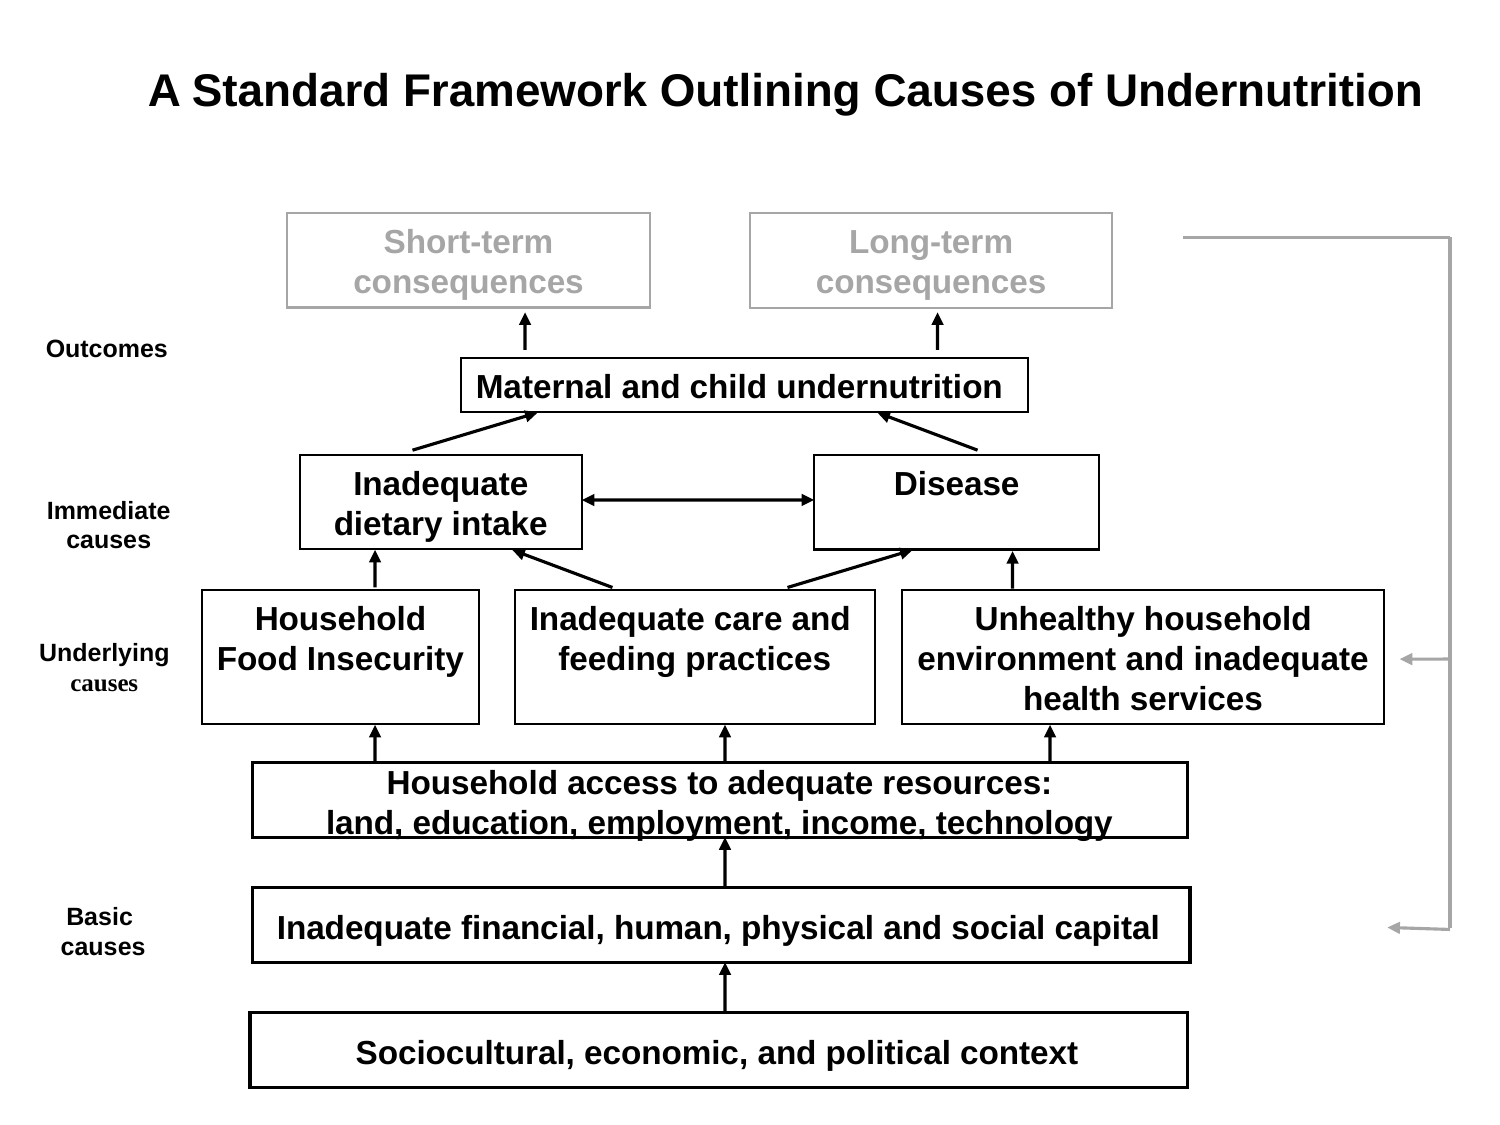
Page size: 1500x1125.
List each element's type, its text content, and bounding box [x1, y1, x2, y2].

text_box [931, 312, 944, 350]
text_box [581, 493, 815, 507]
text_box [252, 887, 1191, 963]
text_box Maternal and child undernutrition [460, 357, 1028, 413]
text_box [877, 411, 978, 451]
text_box Immediate causes [8, 486, 209, 563]
text_box [1399, 652, 1449, 666]
text_box Disease [814, 455, 1100, 550]
text_box Household Food Insecurity [201, 589, 479, 725]
text_box Long-term consequences [749, 213, 1113, 308]
text_box Unhealthy household environment and inadequate health services [902, 589, 1385, 725]
text_box [787, 547, 913, 588]
text_box [1006, 551, 1019, 589]
text_box Underlying causes [17, 629, 192, 700]
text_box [249, 1012, 1188, 1088]
text_box Basic causes [0, 892, 207, 975]
text_box [718, 972, 732, 1010]
text_box [1043, 724, 1057, 751]
text_box Outcomes [11, 324, 203, 369]
text_box A Standard Framework Outlining Causes of Undernutrition [133, 13, 1439, 123]
text_box Inadequate care and feeding practices [514, 589, 876, 725]
text_box [368, 549, 382, 588]
text_box [368, 724, 382, 751]
text_box [518, 312, 532, 350]
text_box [252, 752, 1189, 849]
text_box [412, 410, 538, 451]
text_box [1387, 921, 1450, 935]
text_box [512, 548, 613, 588]
text_box [718, 724, 732, 751]
text_box Short-term consequences [287, 213, 650, 308]
text_box Inadequate dietary intake [299, 454, 582, 550]
